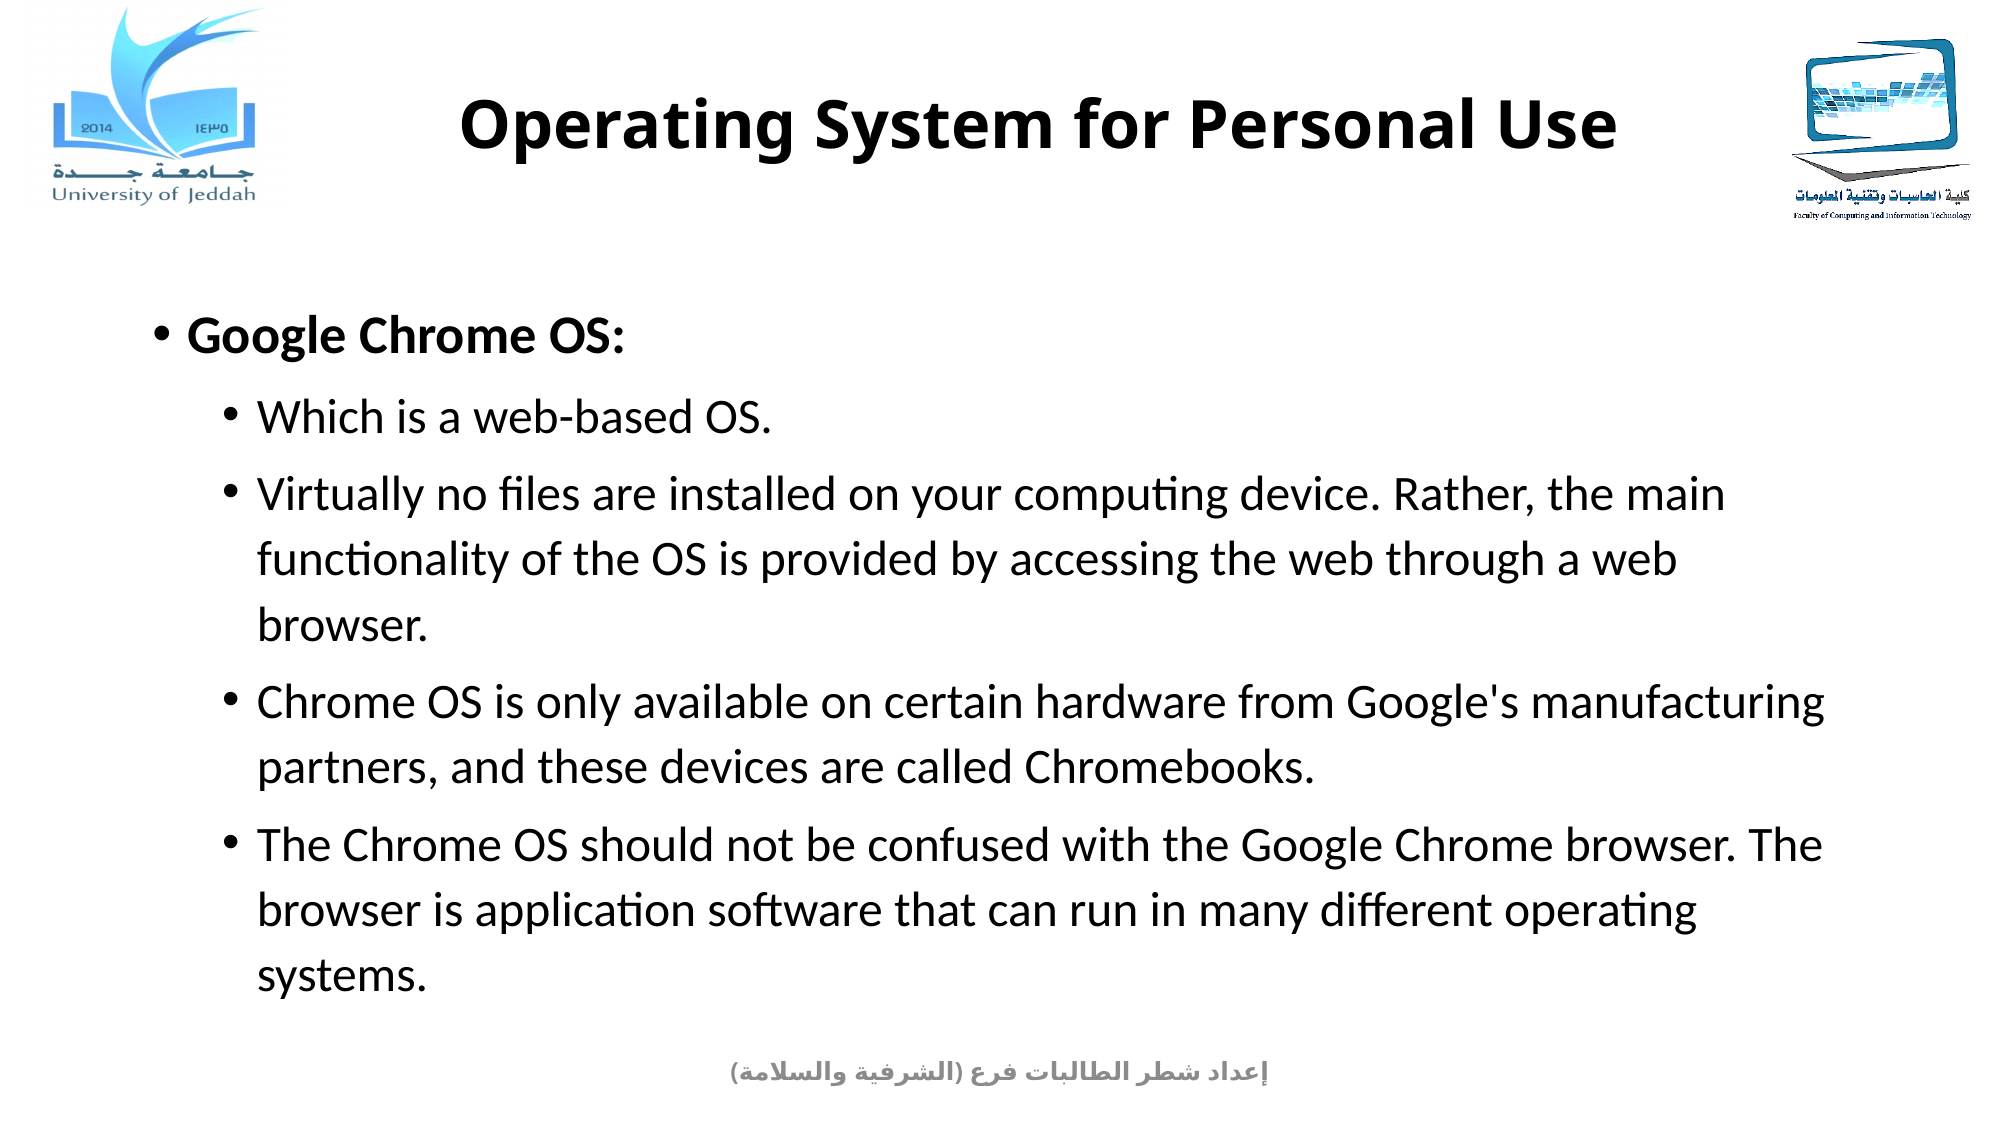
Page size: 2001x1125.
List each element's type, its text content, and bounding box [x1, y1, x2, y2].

text_box Operating System for Personal Use [286, 32, 2000, 212]
picture [1777, 33, 1978, 232]
picture [25, 2, 286, 212]
list Google Chrome OS: Which is a web-based OS. Virtually no files are installed on your computing device. Rather, the main functionality of the OS is provided by accessing the web through a web browser. Chrome OS is only available on certain hardware from Google's manufacturing partners, and these devices are called Chromebooks. The Chrome OS should not be confused with the Google Chrome browser. The browser is application software that can run in many different operating systems. [137, 299, 1863, 1014]
footer إعداد شطر الطالبات فرع (الشرفية والسلامة) [662, 1042, 1338, 1103]
